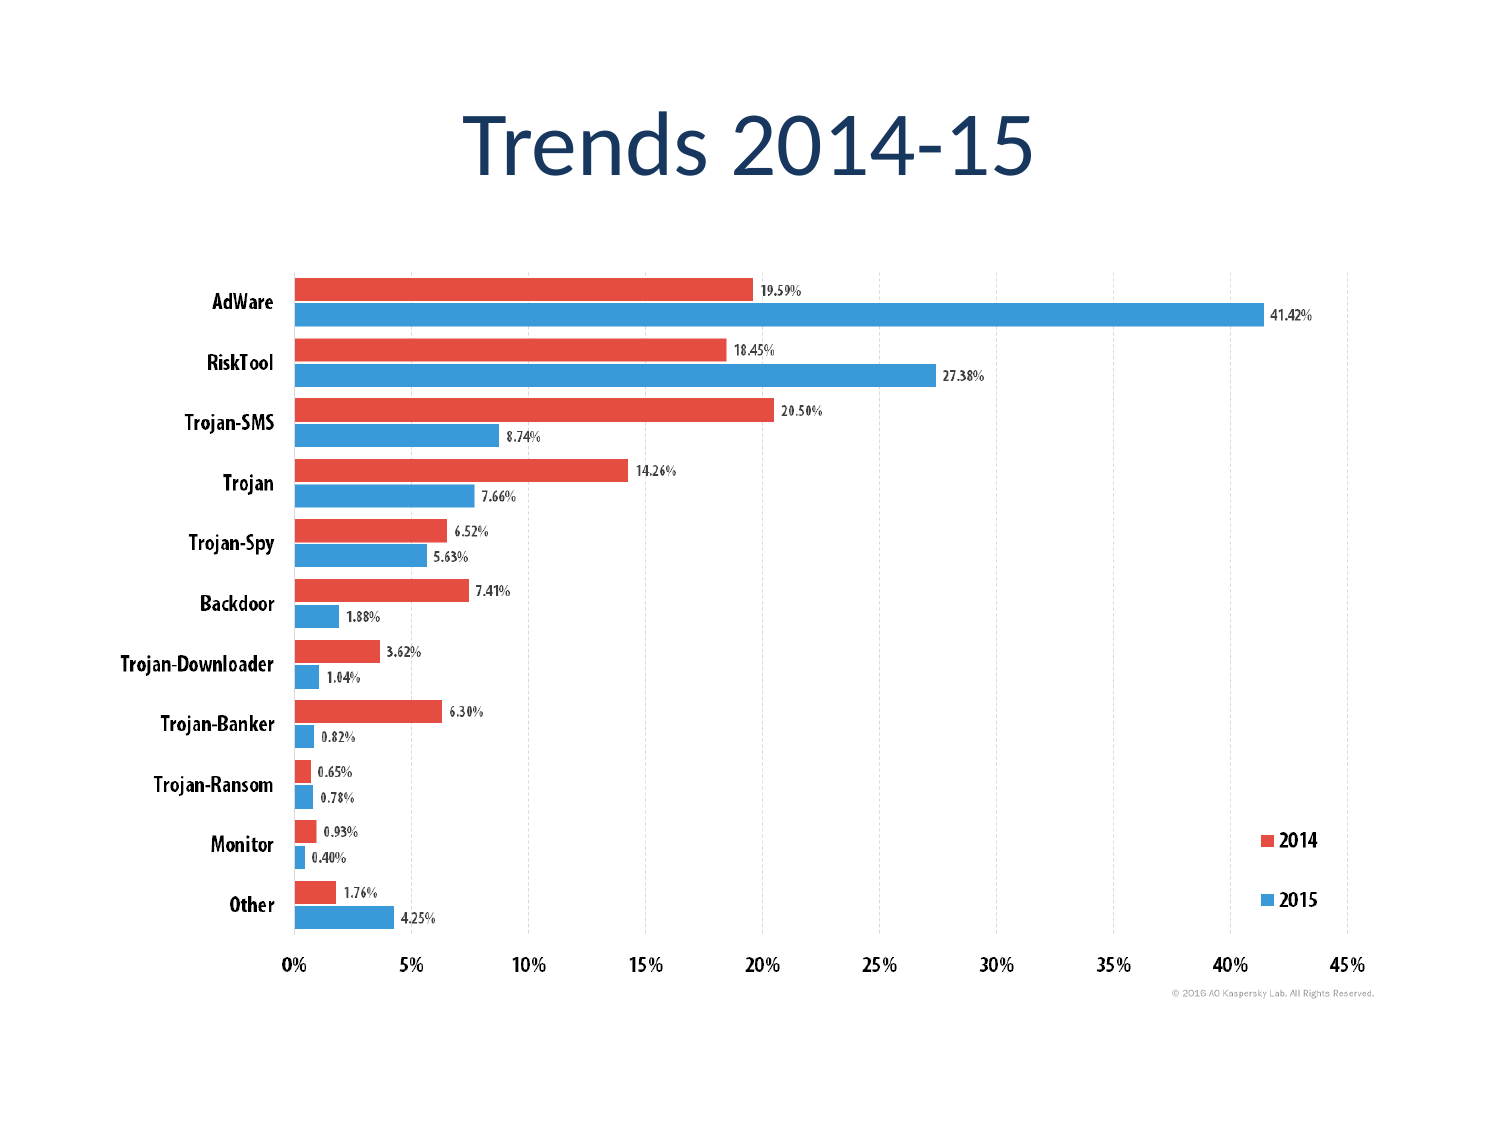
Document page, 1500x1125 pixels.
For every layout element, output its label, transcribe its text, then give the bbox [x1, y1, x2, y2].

title Trends 2014-15 [75, 45, 1425, 233]
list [118, 262, 1382, 1006]
